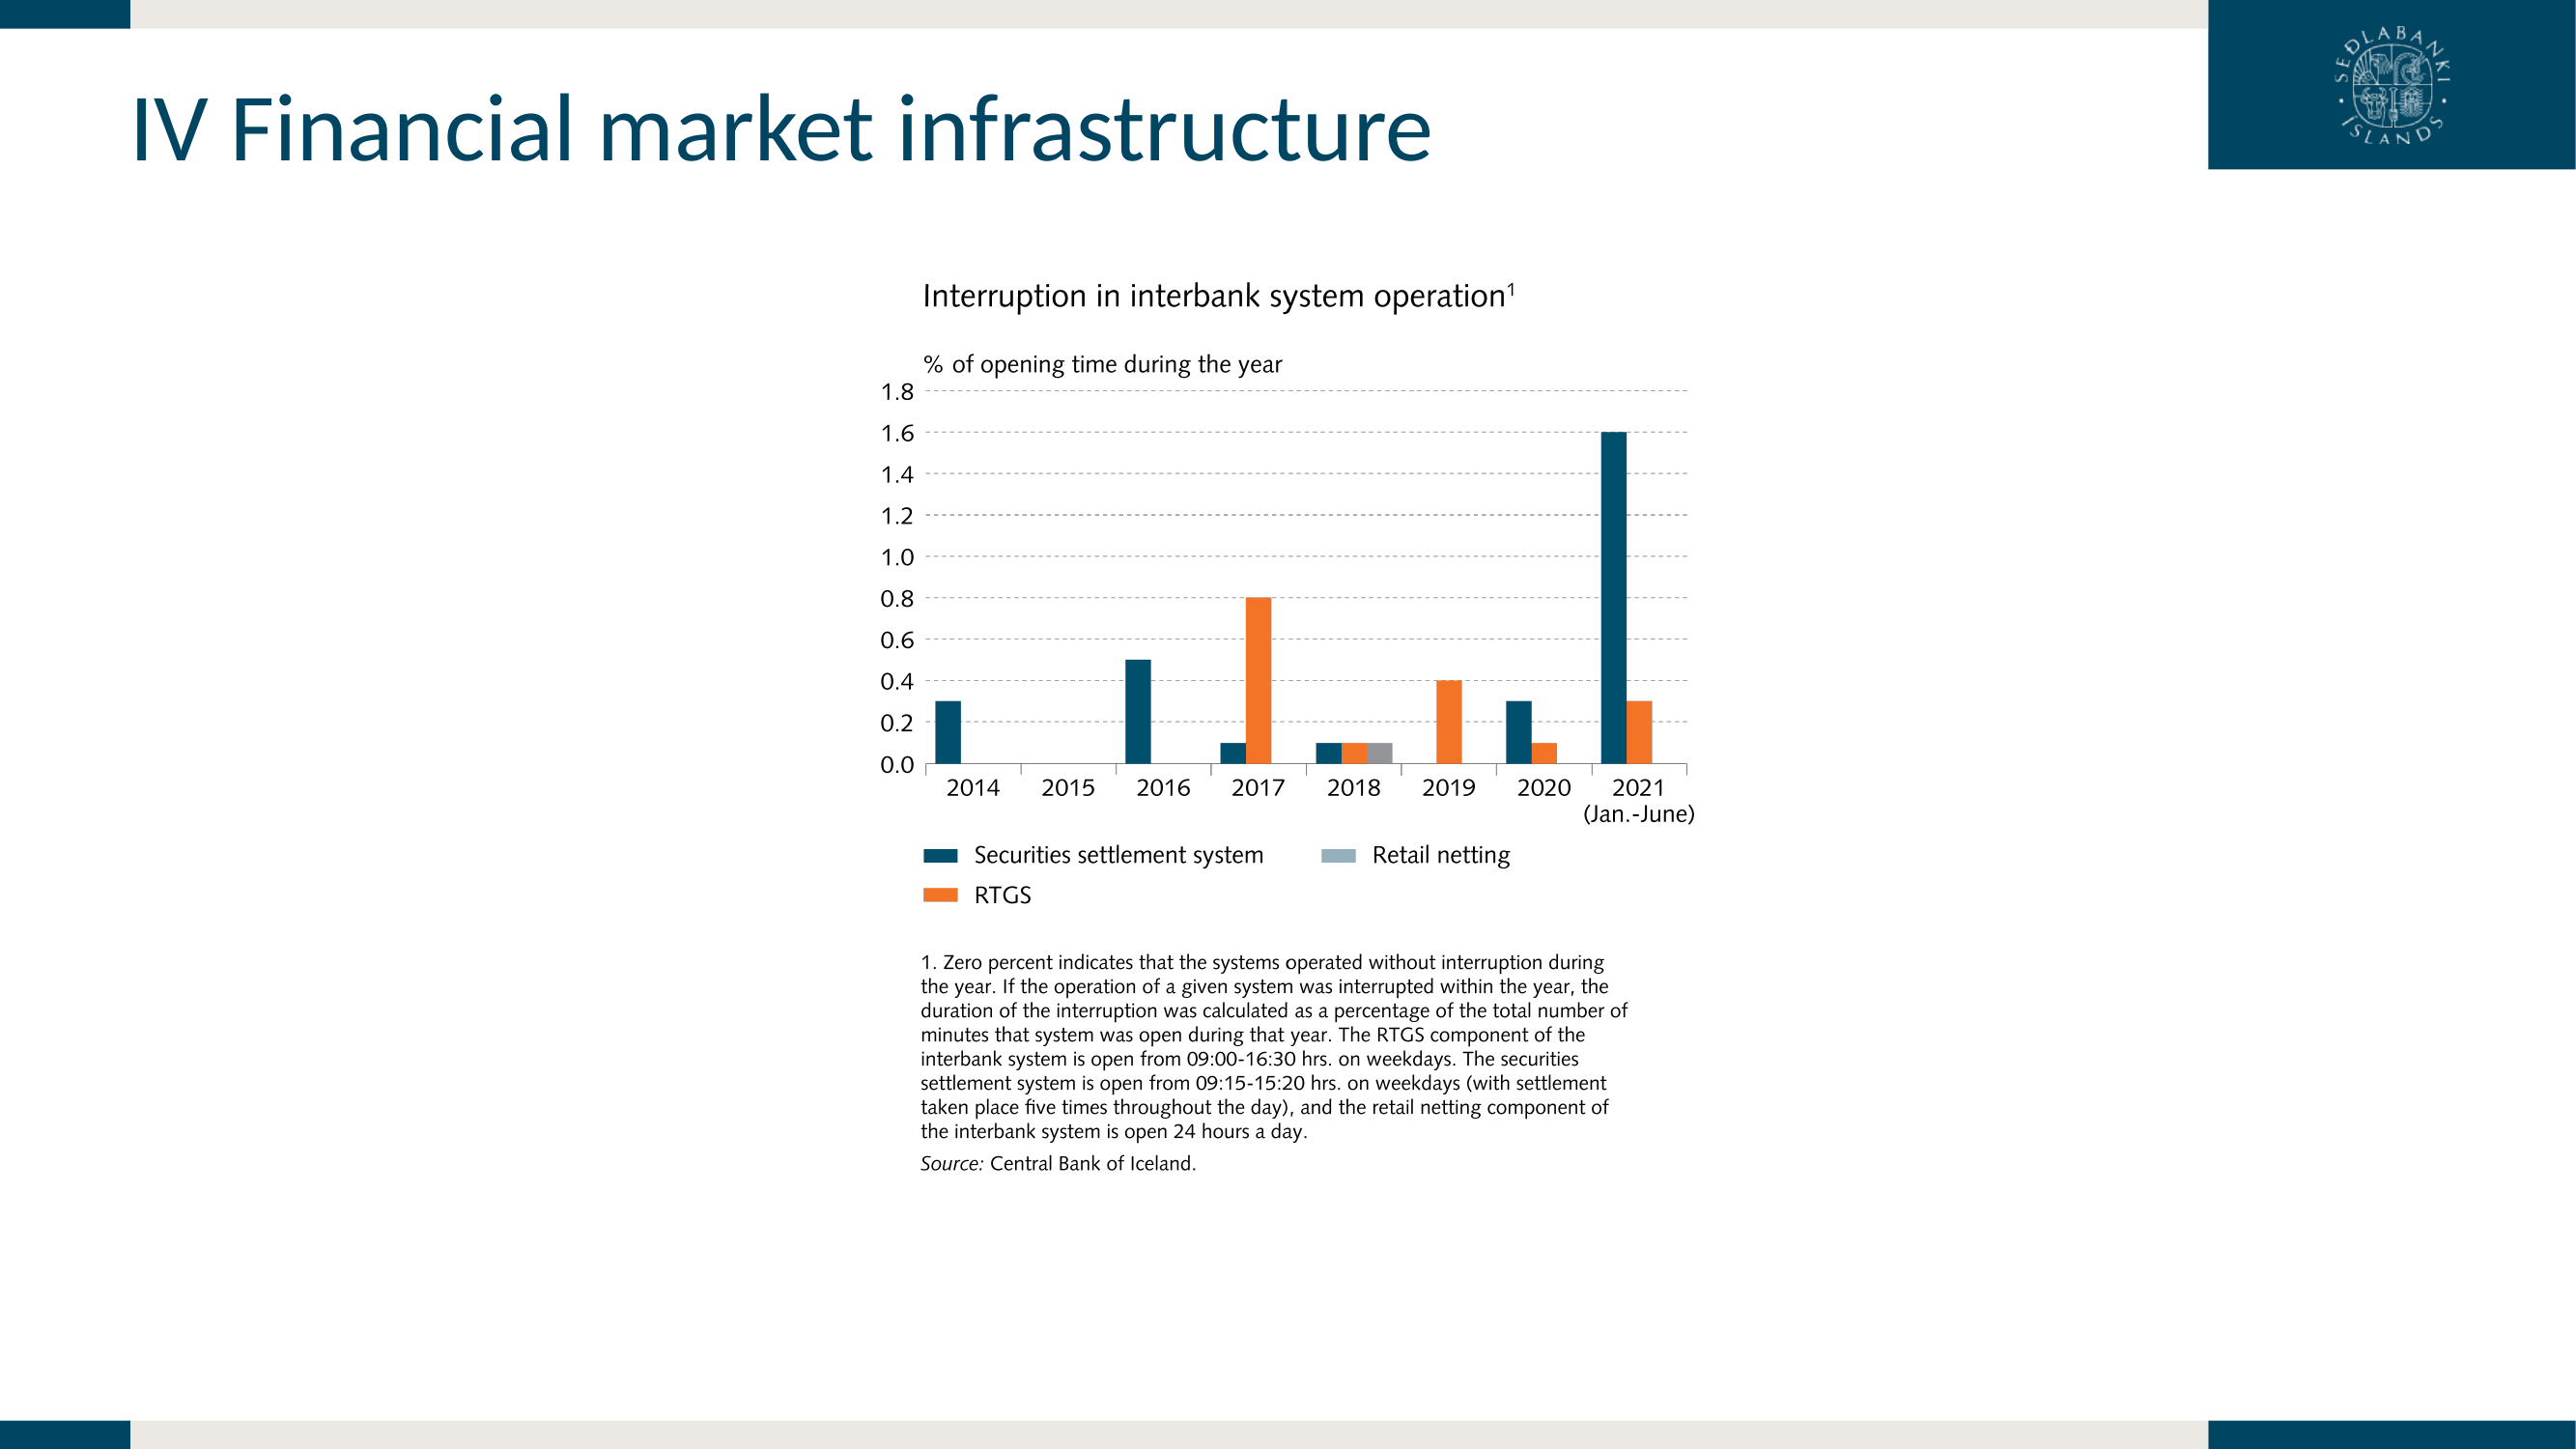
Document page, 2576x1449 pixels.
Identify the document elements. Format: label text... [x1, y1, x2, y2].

title IV Financial market infrastructure [129, 86, 2178, 290]
picture [880, 269, 1696, 1180]
